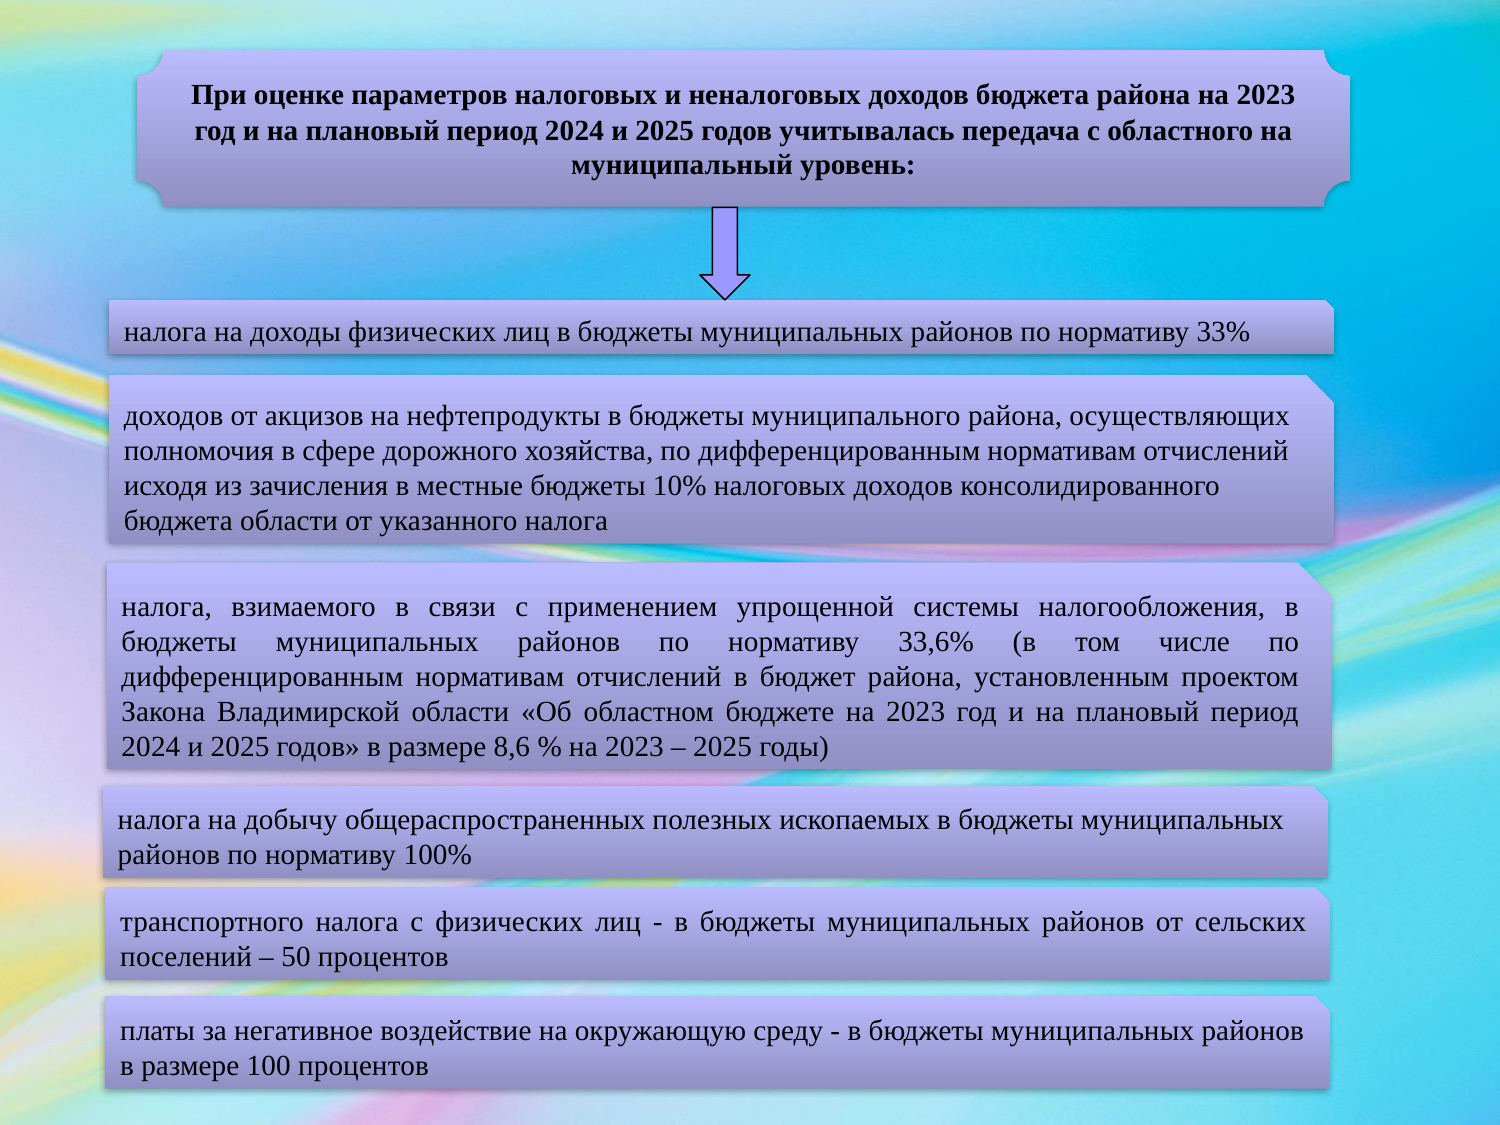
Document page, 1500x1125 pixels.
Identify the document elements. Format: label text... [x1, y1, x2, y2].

table_cell [99, 788, 1332, 887]
text_box При оценке параметров налоговых и неналоговых доходов бюджета района на 2023 год и на плановый период 2024 и 2025 годов учитывалась передача с областного на муниципальный уровень: [137, 49, 1350, 207]
list [75, 50, 1425, 1088]
text_box [699, 207, 751, 300]
text_box платы за негативное воздействие на окружающую среду - в бюджеты муниципальных районов в размере 100 процентов [105, 996, 1331, 1089]
text_box налога, взимаемого в связи с применением упрощенной системы налогообложения, в бюджеты муниципальных районов по нормативу 33,6% (в том числе по дифференцированным нормативам отчислений в бюджет района, установленным проектом Закона Владимирской области «Об областном бюджете на 2023 год и на плановый период 2024 и 2025 годов» в размере 8,6 % на 2023 – 2025 годы) [106, 562, 1332, 770]
text_box доходов от акцизов на нефтепродукты в бюджеты муниципального района, осуществляющих полномочия в сфере дорожного хозяйства, по дифференцированным нормативам отчислений исходя из зачисления в местные бюджеты 10% налоговых доходов консолидированного бюджета области от указанного налога [108, 374, 1334, 544]
text_box налога на добычу общераспространенных полезных ископаемых в бюджеты муниципальных районов по нормативу 100% [102, 785, 1328, 879]
text_box транспортного налога с физических лиц - в бюджеты муниципальных районов от сельских поселений – 50 процентов [105, 887, 1331, 980]
picture [0, 0, 1500, 1125]
text_box налога на доходы физических лиц в бюджеты муниципальных районов по нормативу 33% [108, 299, 1334, 355]
